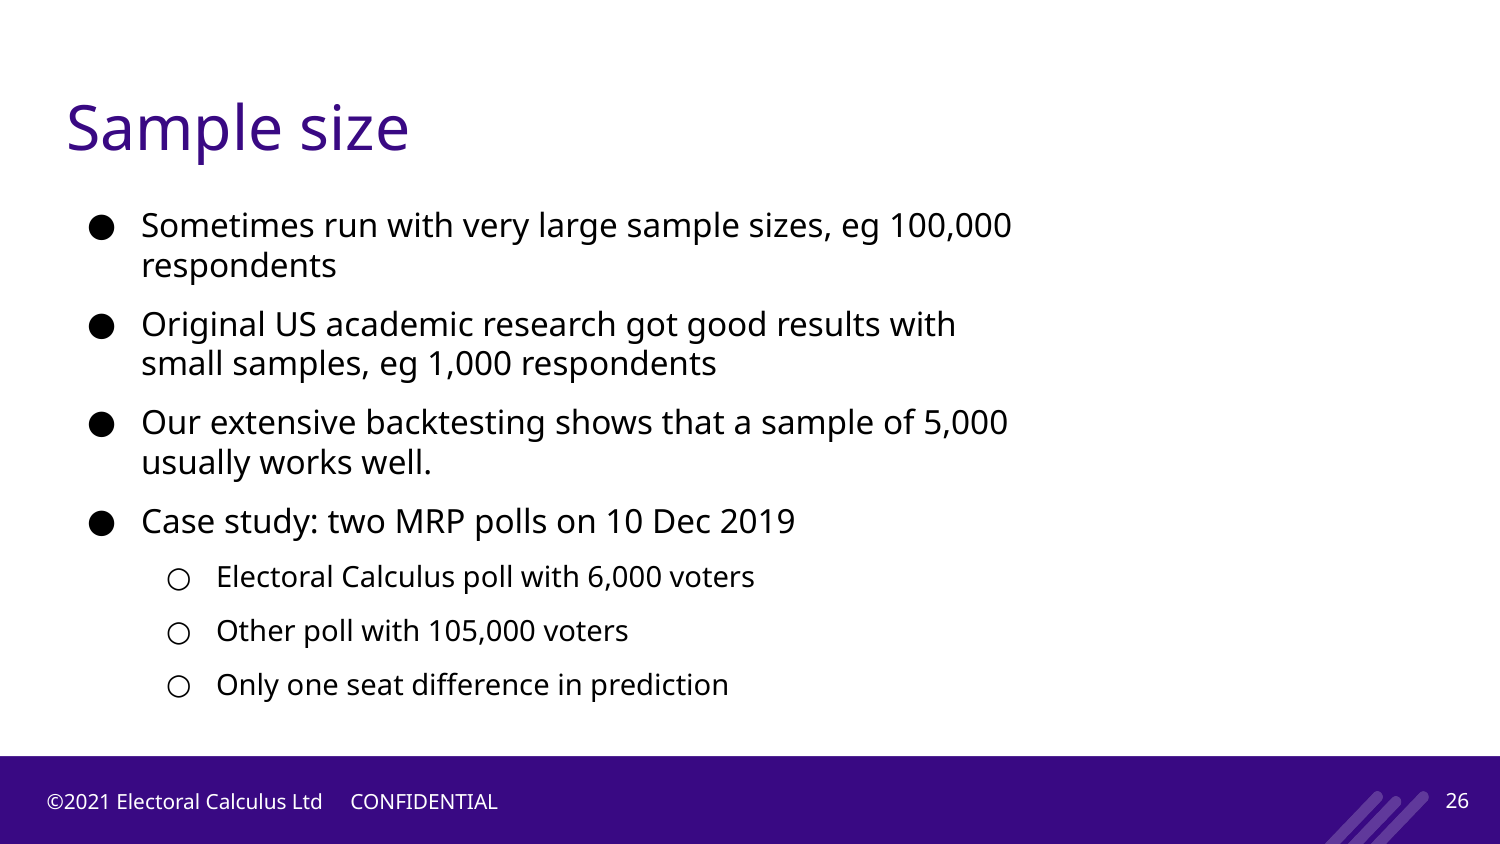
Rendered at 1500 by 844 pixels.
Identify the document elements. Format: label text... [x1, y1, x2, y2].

text_box [0, 756, 1500, 844]
title Sample size [51, 72, 1449, 176]
picture [1312, 791, 1429, 844]
list Sometimes run with very large sample sizes, eg 100,000 respondents Original US academic research got good results with small samples, eg 1,000 respondents Our extensive backtesting shows that a sample of 5,000 usually works well. Case study: two MRP polls on 10 Dec 2019 Electoral Calculus poll with 6,000 voters Other poll with 105,000 voters Only one seat difference in prediction [51, 189, 1043, 750]
slide_number ©2021 Electoral Calculus Ltd CONFIDENTIAL [31, 769, 901, 834]
slide_number 26 [1394, 769, 1484, 834]
